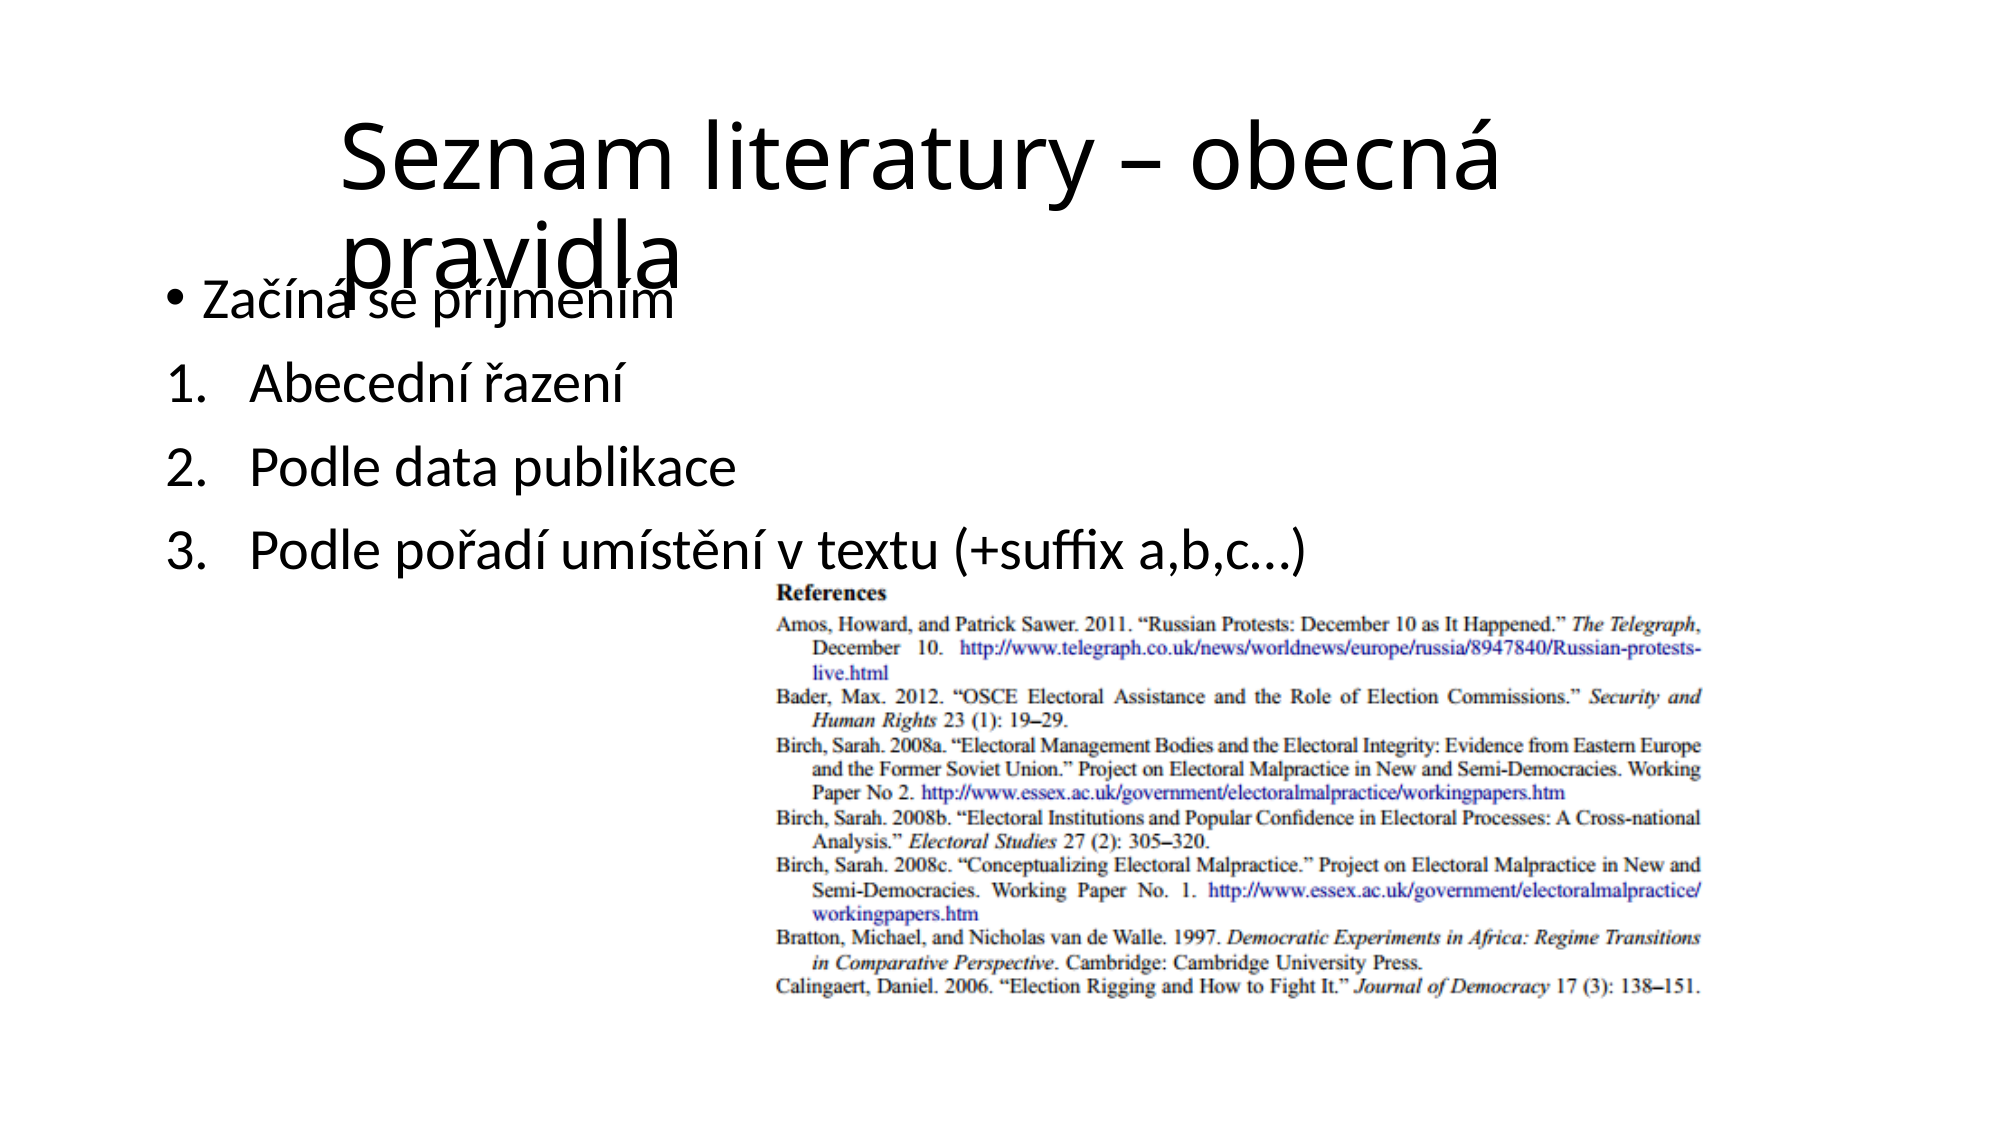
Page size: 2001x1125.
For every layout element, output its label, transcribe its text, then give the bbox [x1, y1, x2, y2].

list Začíná se příjmením Abecední řazení Podle data publikace Podle pořadí umístění v textu (+suffix a,b,c…) [150, 260, 1709, 1035]
picture [730, 550, 1750, 1035]
title Seznam literatury – obecná pravidla [324, 115, 1675, 260]
